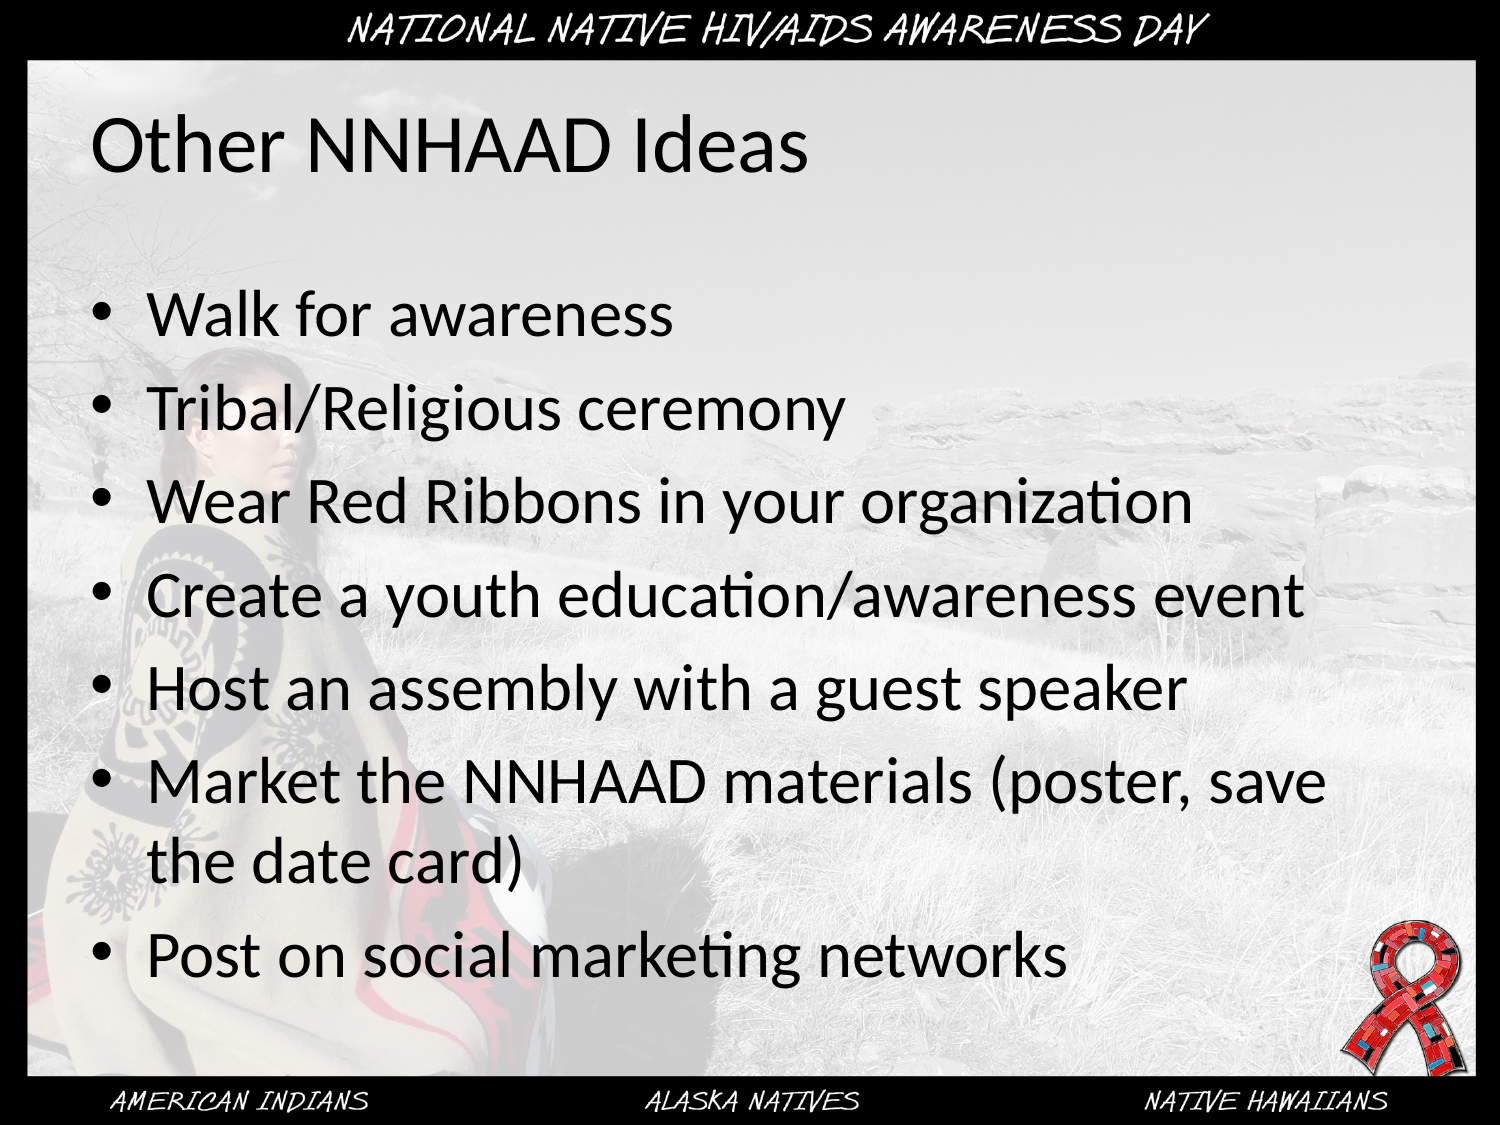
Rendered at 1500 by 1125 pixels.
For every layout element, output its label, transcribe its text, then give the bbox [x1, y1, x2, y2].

list Walk for awareness Tribal/Religious ceremony Wear Red Ribbons in your organization Create a youth education/awareness event Host an assembly with a guest speaker Market the NNHAAD materials (poster, save the date card) Post on social marketing networks [75, 262, 1425, 1005]
picture [0, 0, 1500, 1125]
title Other NNHAAD Ideas [75, 45, 1425, 233]
